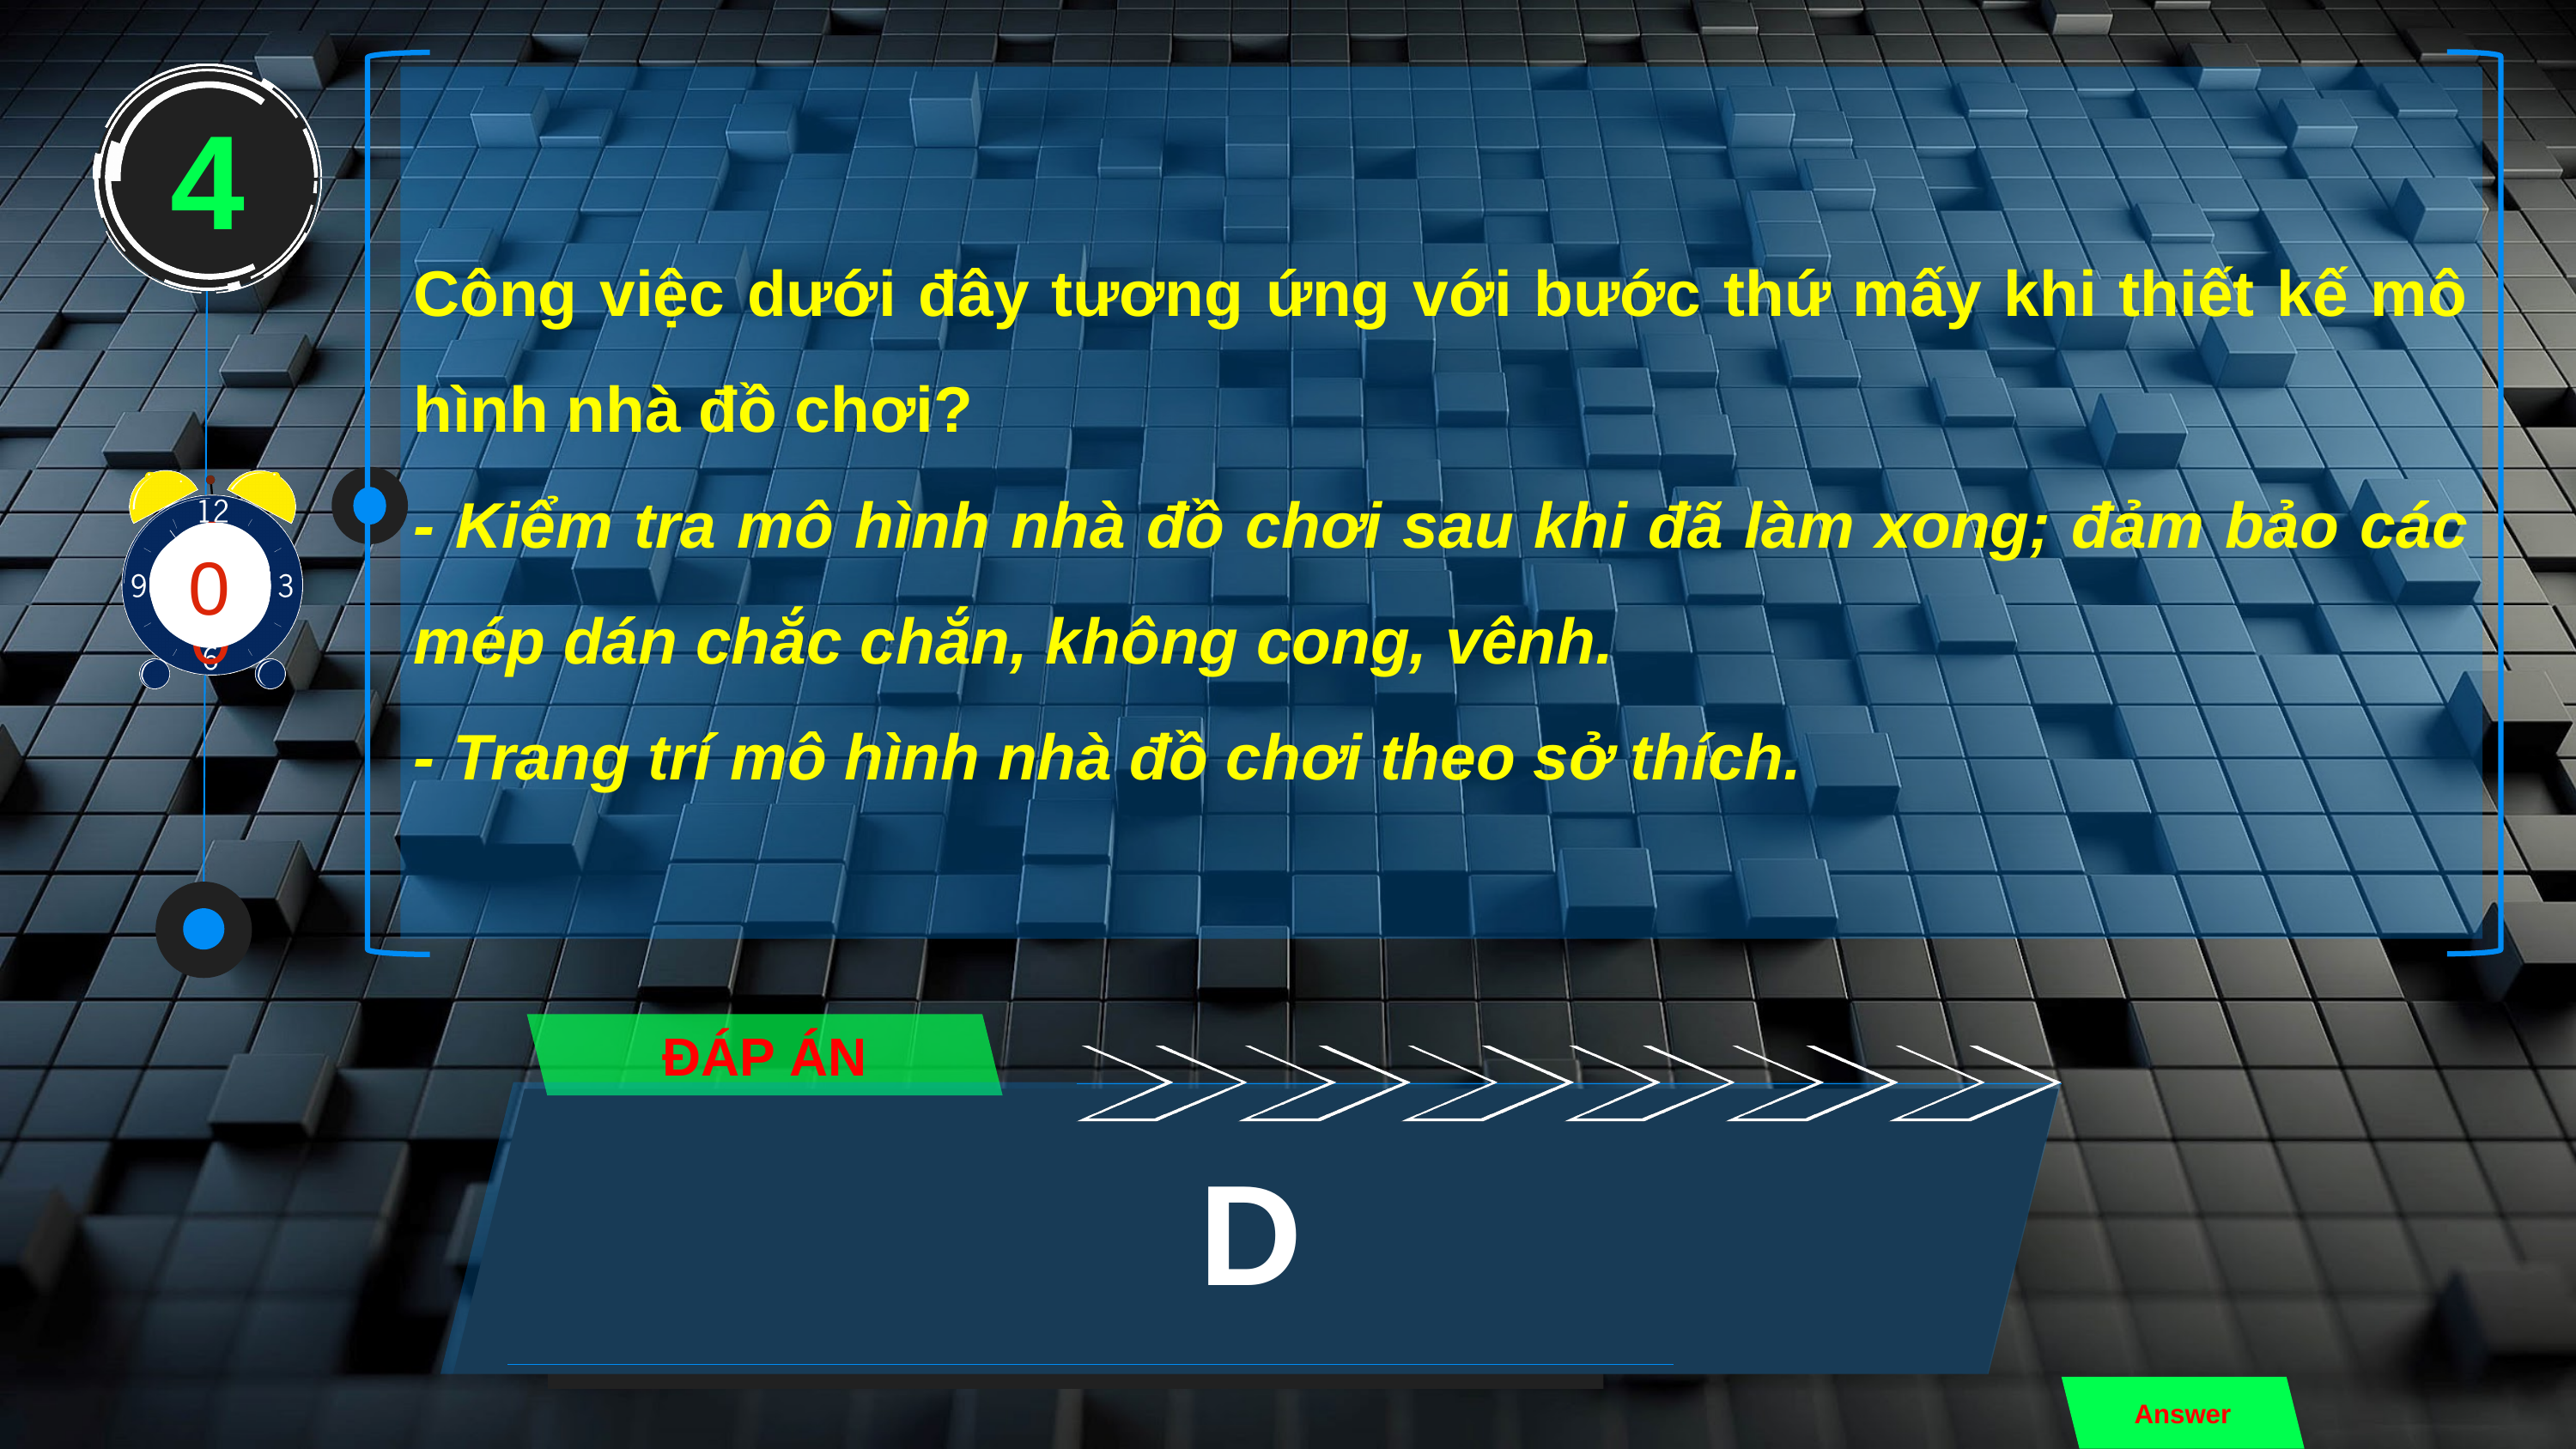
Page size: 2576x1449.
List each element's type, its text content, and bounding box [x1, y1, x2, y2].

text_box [331, 52, 430, 955]
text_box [155, 301, 252, 467]
text_box [2446, 52, 2501, 955]
text_box Công việc dưới đây tương ứng với bước thứ mấy khi thiết kế mô hình nhà đồ chơi? - Kiểm tra mô hình nhà đồ chơi sau khi đã làm xong; đảm bảo các mép dán chắc chắn, không cong, vênh. - Trang trí mô hình nhà đồ chơi theo sở thích. [435, 66, 2446, 939]
text_box Answer [2066, 1376, 2305, 1449]
picture [0, 0, 2576, 1449]
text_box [93, 64, 323, 294]
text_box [440, 1013, 2063, 1390]
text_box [155, 697, 252, 979]
